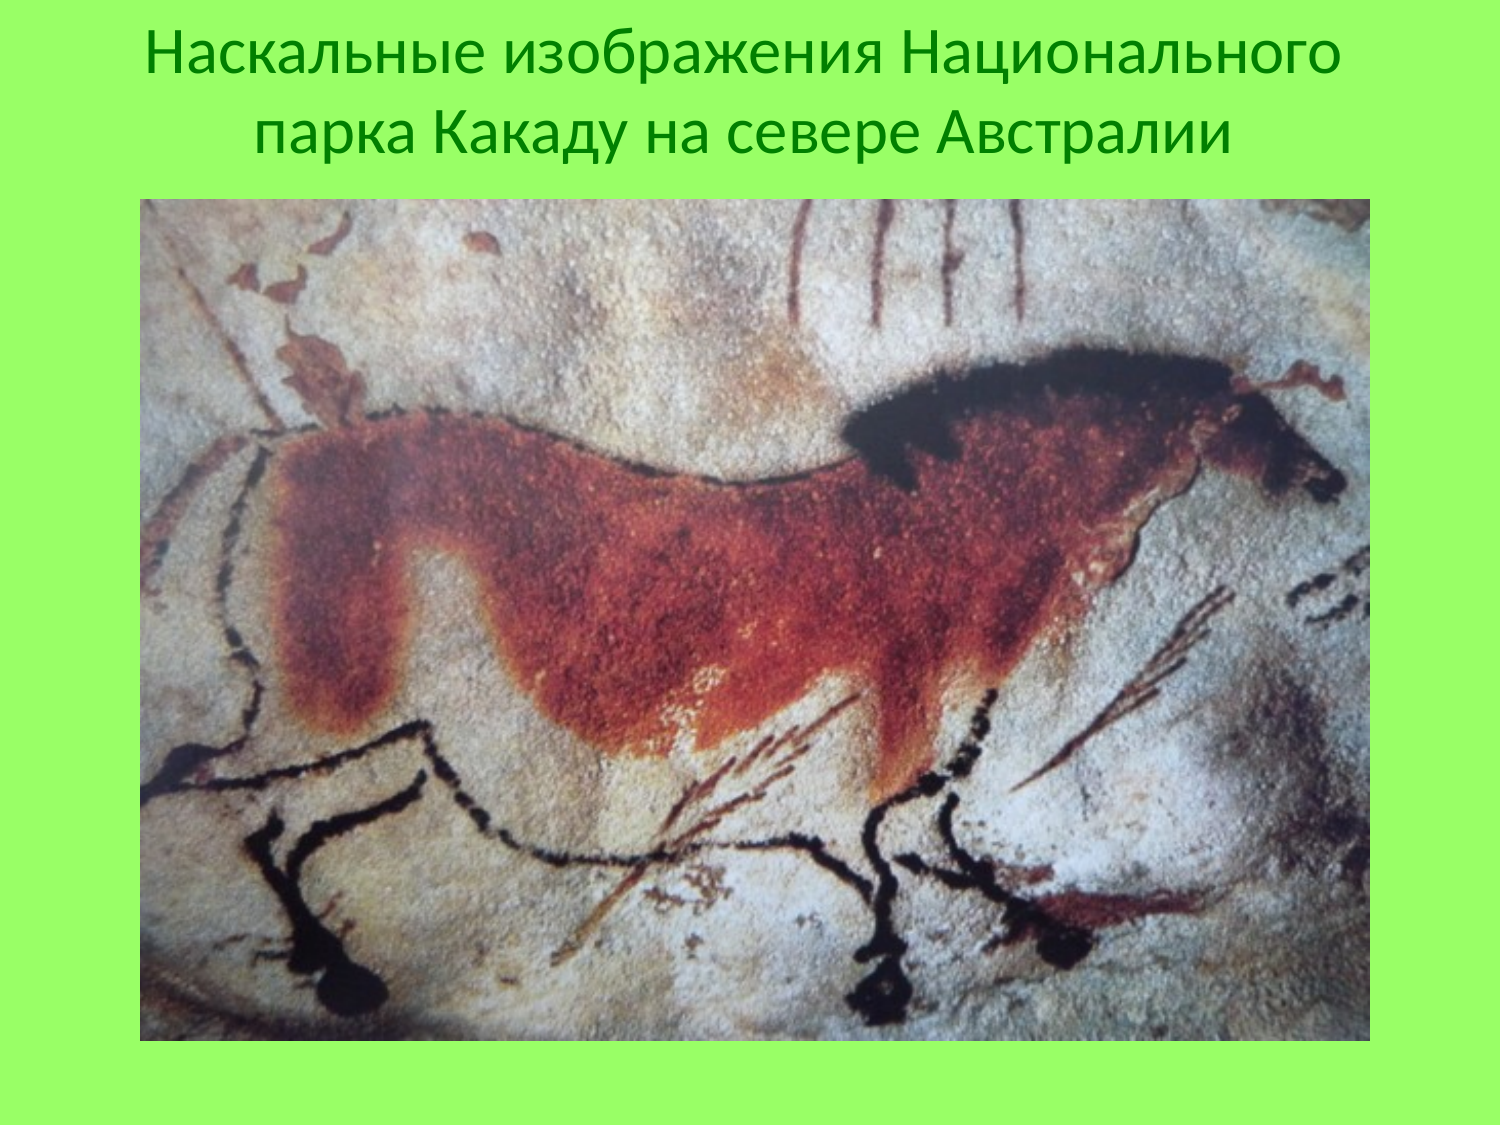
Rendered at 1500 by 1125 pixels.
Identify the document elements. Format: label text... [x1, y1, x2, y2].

picture [140, 198, 1371, 1041]
text_box Наскальные изображения Национального парка Какаду на севере Австралии [81, 0, 1407, 175]
